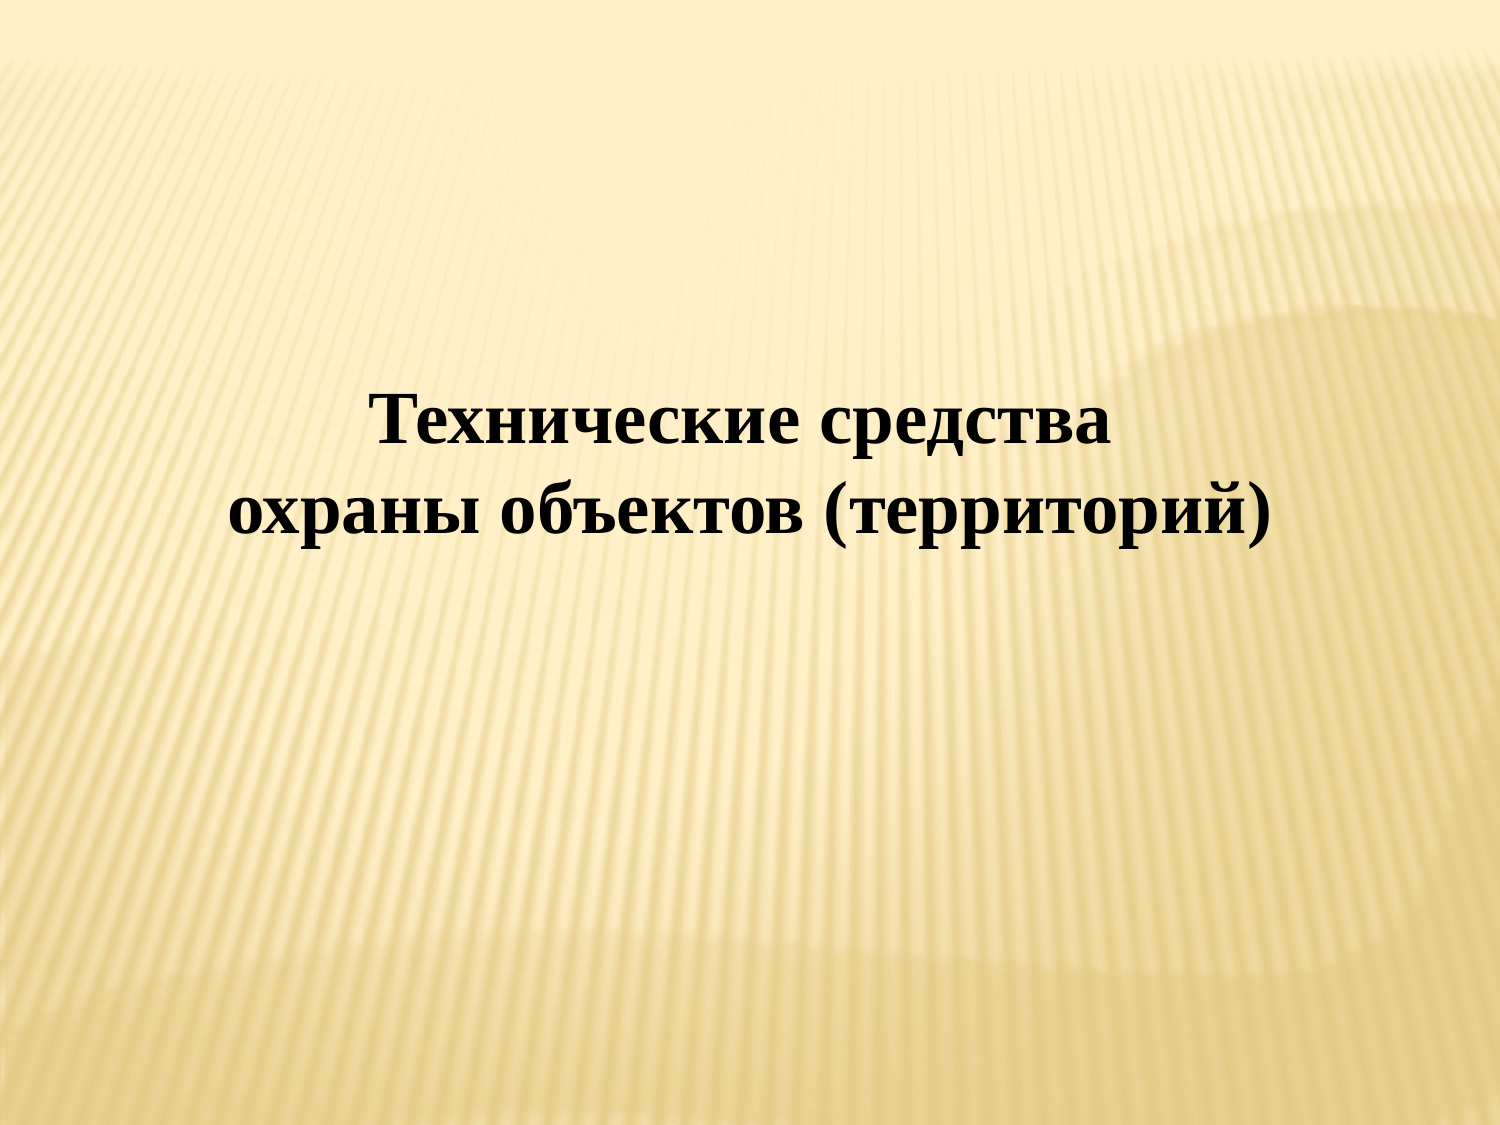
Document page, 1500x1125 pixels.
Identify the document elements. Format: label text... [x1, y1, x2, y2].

text_box Технические средства охраны объектов (территорий) [0, 361, 1500, 557]
